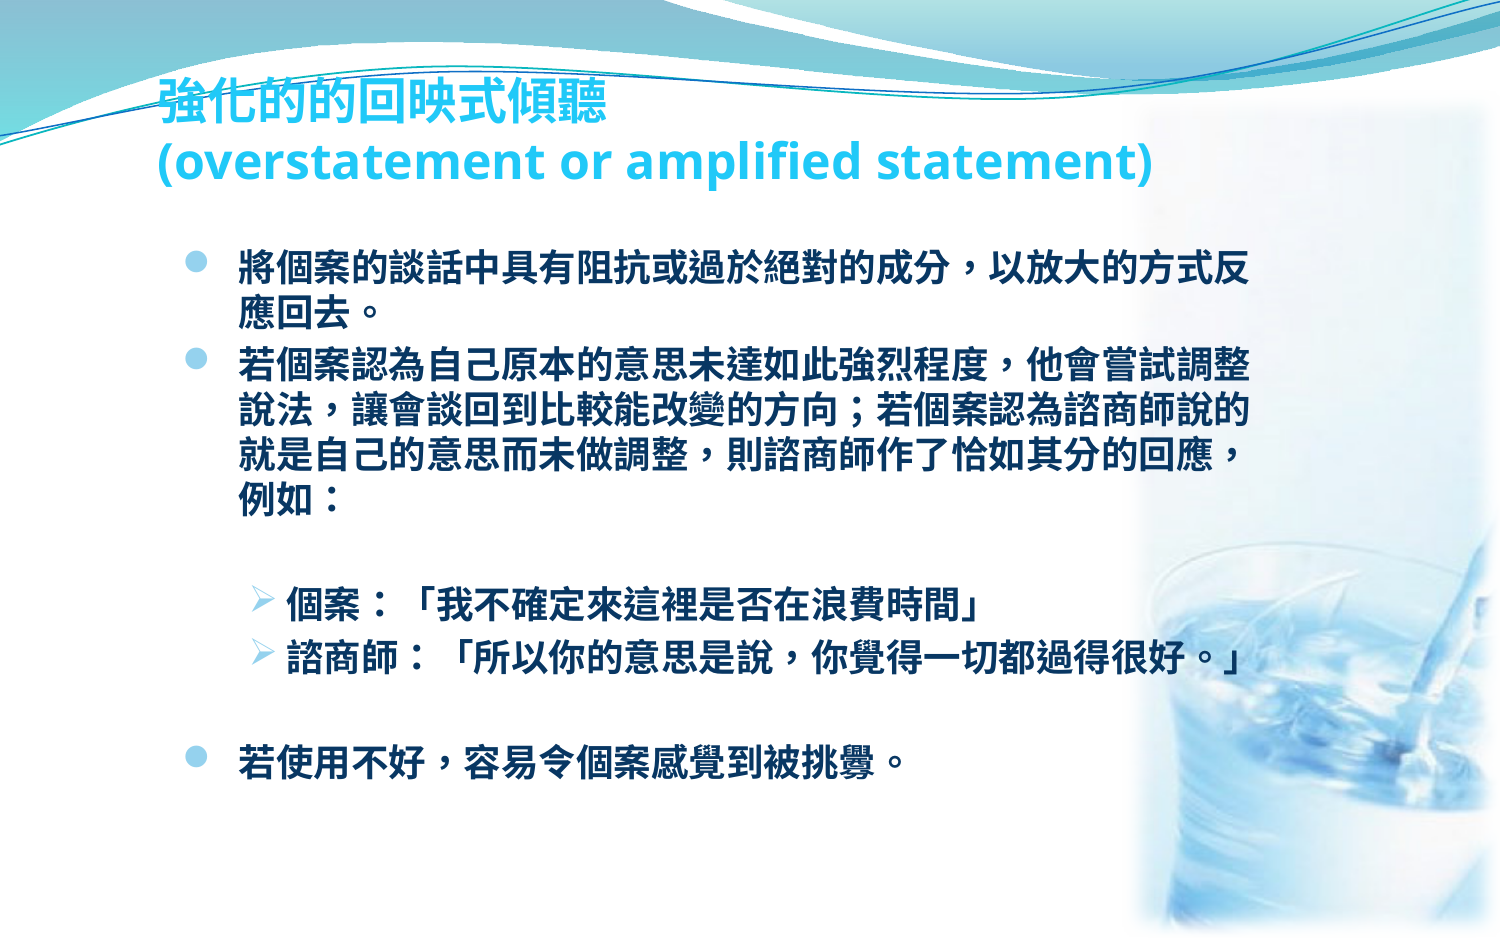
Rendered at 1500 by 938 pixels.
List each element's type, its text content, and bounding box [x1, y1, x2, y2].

text_box 將個案的談話中具有阻抗或過於絕對的成分，以放大的方式反應回去。 若個案認為自己原本的意思未達如此強烈程度，他會嘗試調整說法，讓會談回到比較能改變的方向；若個案認為諮商師說的就是自己的意思而未做調整，則諮商師作了恰如其分的回應，例如： 個案：「我不確定來這裡是否在浪費時間」 諮商師：「所以你的意思是說，你覺得一切都過得很好。」 若使用不好，容易令個案感覺到被挑釁。 [170, 237, 1115, 812]
picture [1121, 90, 1500, 938]
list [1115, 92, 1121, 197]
text_box 強化的的回映式傾聽 (overstatement or amplified statement) [143, 62, 1170, 197]
